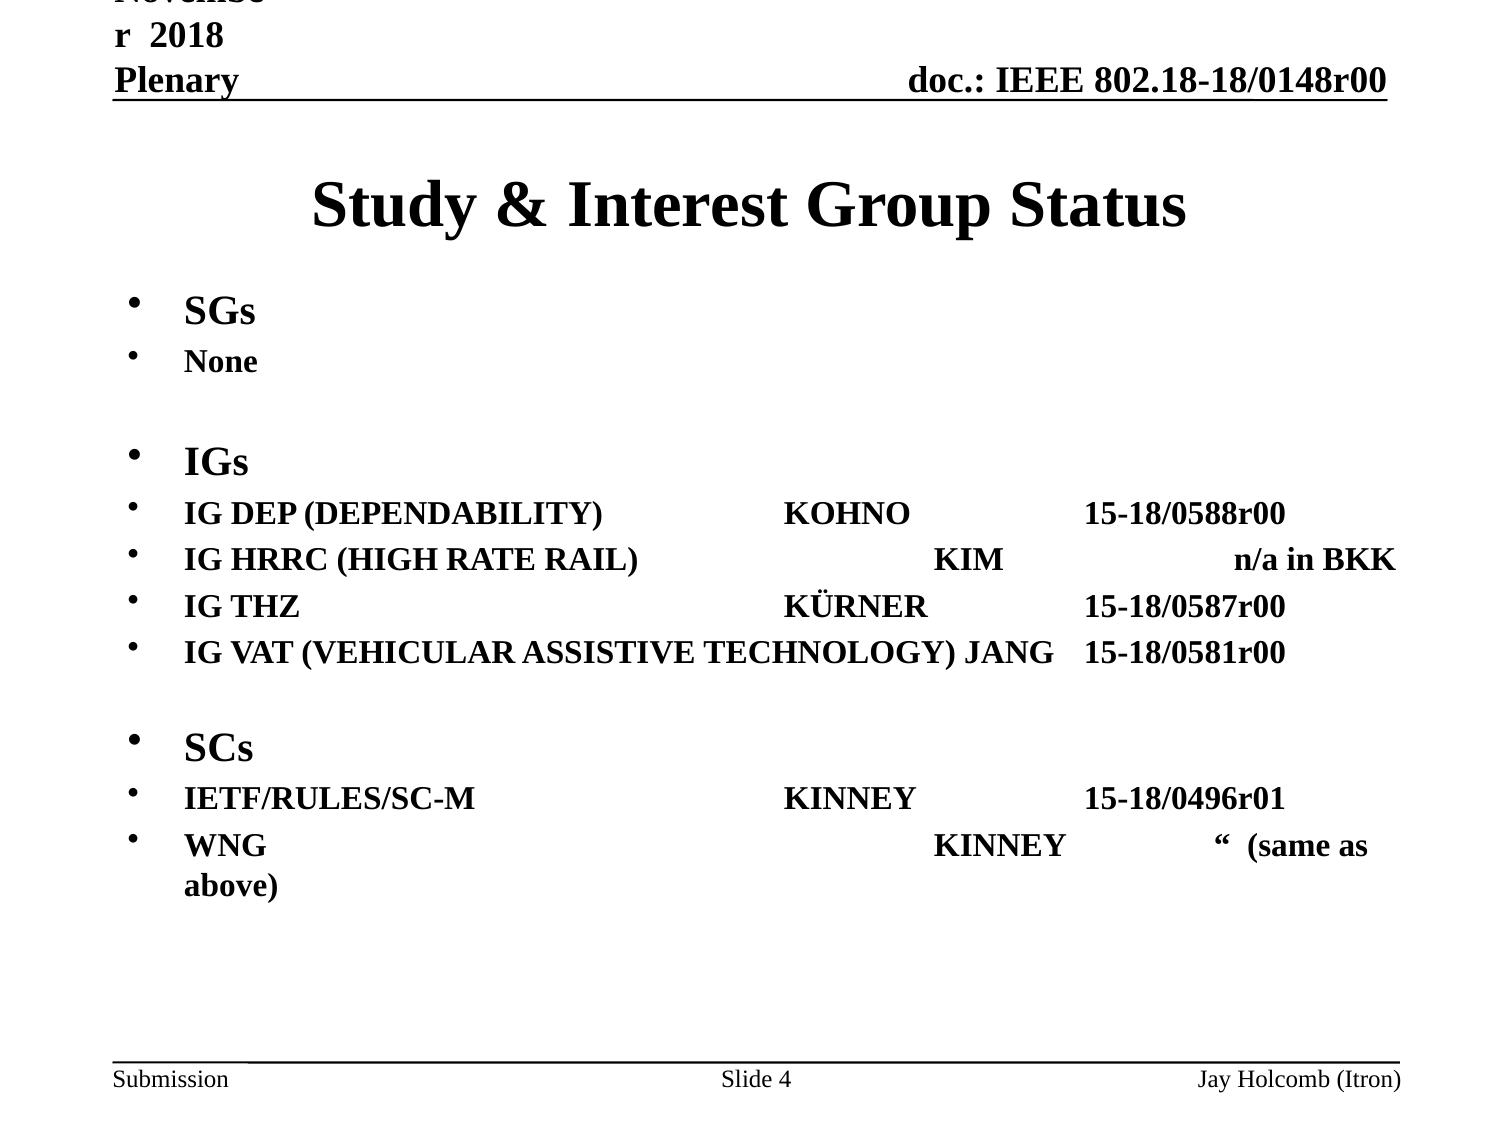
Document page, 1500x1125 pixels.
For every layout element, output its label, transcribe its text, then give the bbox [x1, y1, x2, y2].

footer Jay Holcomb (Itron) [1154, 1061, 1402, 1093]
slide_number Slide 4 [712, 1061, 800, 1093]
list SGs None IGs IG DEP (DEPENDABILITY) KOHNO 15-18/0588r00 IG HRRC (HIGH RATE RAIL) KIM n/a in BKK IG THZ KÜRNER 15-18/0587r00 IG VAT (VEHICULAR ASSISTIVE TECHNOLOGY) JANG 15-18/0581r00 SCs IETF/RULES/SC-M KINNEY 15-18/0496r01 WNG KINNEY “ (same as above) [112, 274, 1451, 951]
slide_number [114, 54, 265, 101]
title Study & Interest Group Status [112, 112, 1388, 274]
